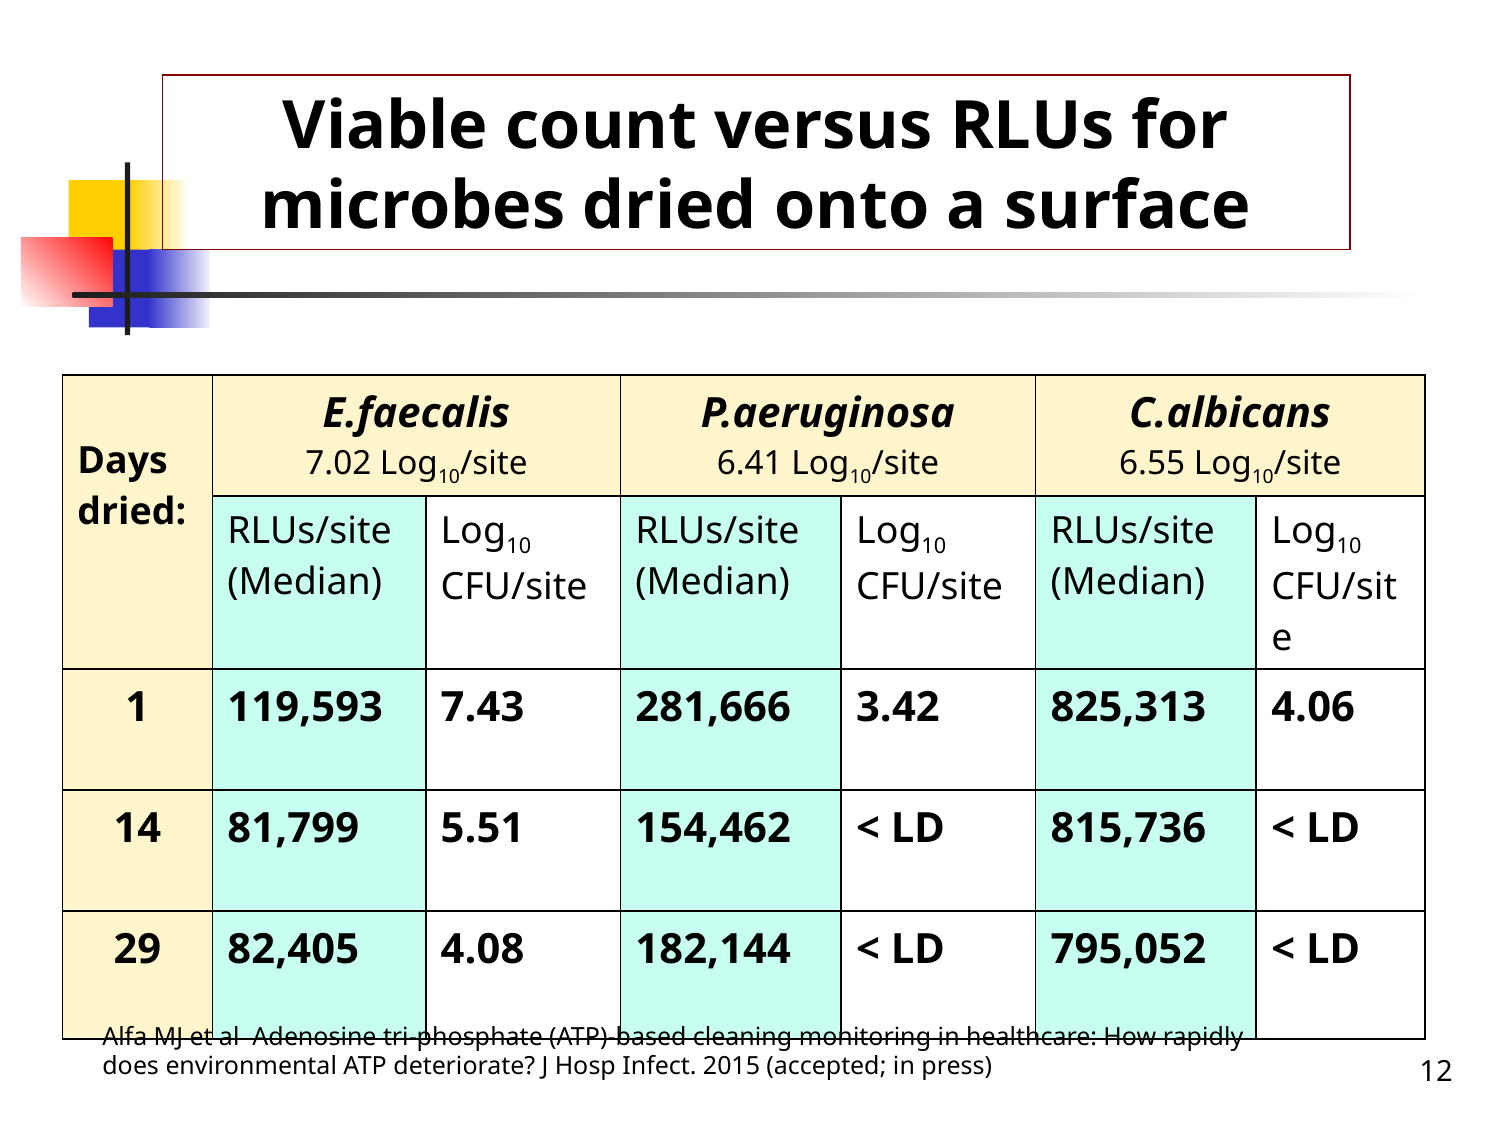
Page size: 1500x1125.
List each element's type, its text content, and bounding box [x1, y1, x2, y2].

table_cell 795,052 [1036, 912, 1255, 1012]
table_cell 4.06 [1257, 670, 1424, 789]
table_cell 5.51 [427, 791, 620, 910]
table_cell < LD [842, 912, 1035, 1012]
table_cell 81,799 [213, 791, 425, 910]
table_cell RLUs/site (Median) [213, 497, 425, 668]
table_cell 7.43 [427, 670, 620, 789]
table_cell 281,666 [621, 670, 840, 789]
table_header Days dried: [63, 376, 212, 668]
table_header P.aeruginosa 6.41 Log10/site [621, 376, 1035, 495]
table_cell 3.42 [842, 670, 1035, 789]
table_cell 4.08 [427, 912, 620, 1012]
text_box Viable count versus RLUs for microbes dried onto a surface [162, 74, 1350, 250]
table_header E.faecalis 7.02 Log10/site [213, 376, 620, 495]
table_cell Log10 CFU/site [427, 497, 620, 668]
table_cell RLUs/site (Median) [621, 497, 840, 668]
slide_number 12 [1155, 1024, 1468, 1100]
text_box Alfa MJ et al Adenosine tri-phosphate (ATP)-based cleaning monitoring in healthcare: How rapidly does environmental ATP deteriorate? J Hosp Infect. 2015 (accepted; in press) [87, 1012, 1288, 1088]
table_cell 815,736 [1036, 791, 1255, 910]
table_cell 1 [63, 670, 212, 789]
table_cell 119,593 [213, 670, 425, 789]
table_header C.albicans 6.55 Log10/site [1036, 376, 1424, 495]
table_cell Log10 CFU/site [842, 497, 1035, 668]
table_cell 82,405 [213, 912, 425, 1012]
table_cell < LD [1257, 912, 1424, 1038]
table_cell 29 [63, 912, 212, 1038]
table_cell 825,313 [1036, 670, 1255, 789]
table_cell < LD [842, 791, 1035, 910]
table_cell 182,144 [621, 912, 840, 1012]
table_cell 154,462 [621, 791, 840, 910]
table_cell 14 [63, 791, 212, 910]
table_cell < LD [1257, 791, 1424, 910]
table_cell Log10 CFU/site [1257, 497, 1424, 668]
table_cell RLUs/site (Median) [1036, 497, 1255, 668]
